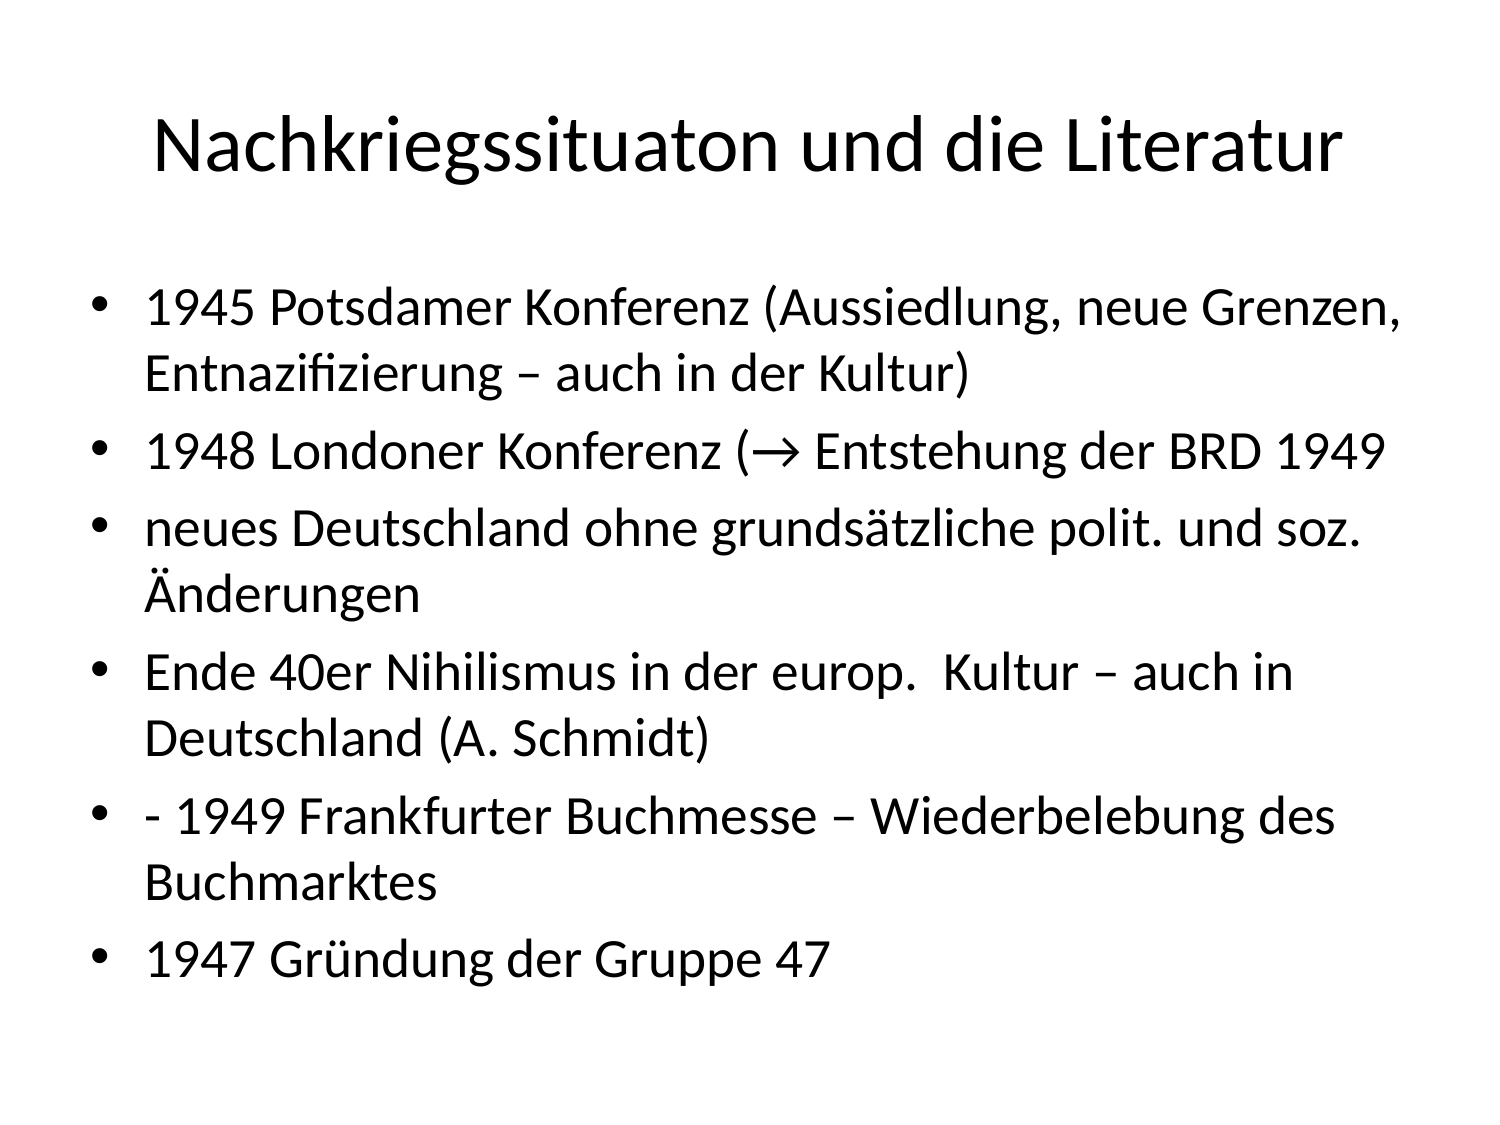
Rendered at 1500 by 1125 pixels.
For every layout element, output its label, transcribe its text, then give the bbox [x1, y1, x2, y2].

title Nachkriegssituaton und die Literatur [75, 45, 1425, 233]
list 1945 Potsdamer Konferenz (Aussiedlung, neue Grenzen, Entnazifizierung – auch in der Kultur) 1948 Londoner Konferenz (→ Entstehung der BRD 1949 neues Deutschland ohne grundsätzliche polit. und soz. Änderungen Ende 40er Nihilismus in der europ. Kultur – auch in Deutschland (A. Schmidt) - 1949 Frankfurter Buchmesse – Wiederbelebung des Buchmarktes 1947 Gründung der Gruppe 47 [75, 262, 1425, 1005]
